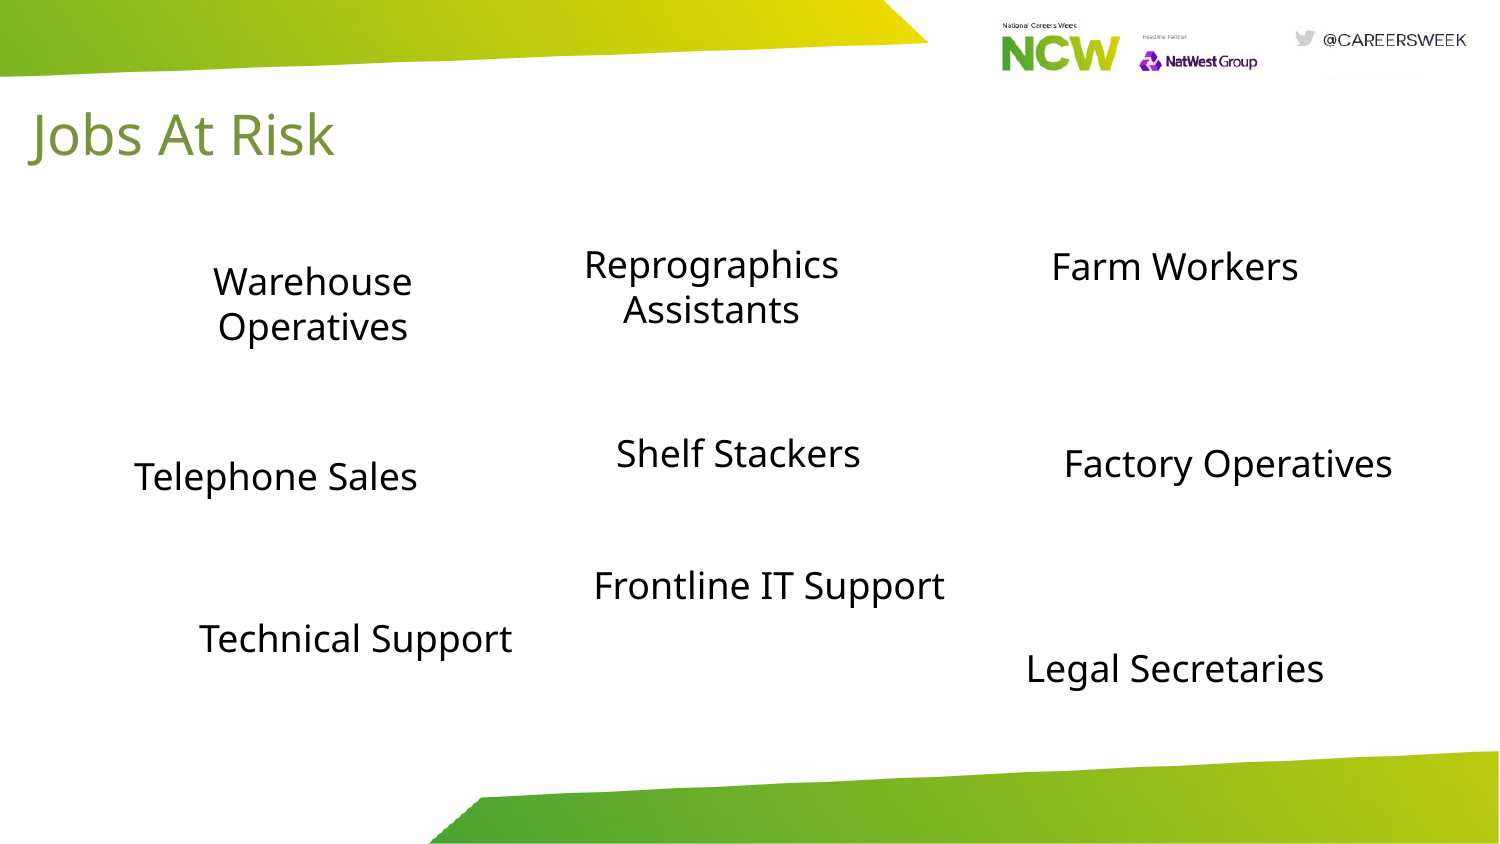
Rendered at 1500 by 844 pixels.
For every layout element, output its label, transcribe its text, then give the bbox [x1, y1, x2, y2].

text_box Factory Operatives [1021, 432, 1436, 493]
text_box Legal Secretaries [915, 637, 1436, 697]
text_box Telephone Sales [69, 445, 483, 506]
text_box Frontline IT Support [562, 554, 977, 615]
text_box Shelf Stackers [532, 422, 946, 483]
picture [0, 0, 1500, 107]
text_box Warehouse Operatives [147, 250, 479, 356]
text_box Technical Support [149, 607, 563, 668]
text_box Reprographics Assistants [504, 233, 919, 339]
text_box Farm Workers [1009, 235, 1341, 296]
picture [0, 712, 1499, 844]
title Jobs At Risk [17, 91, 1471, 175]
